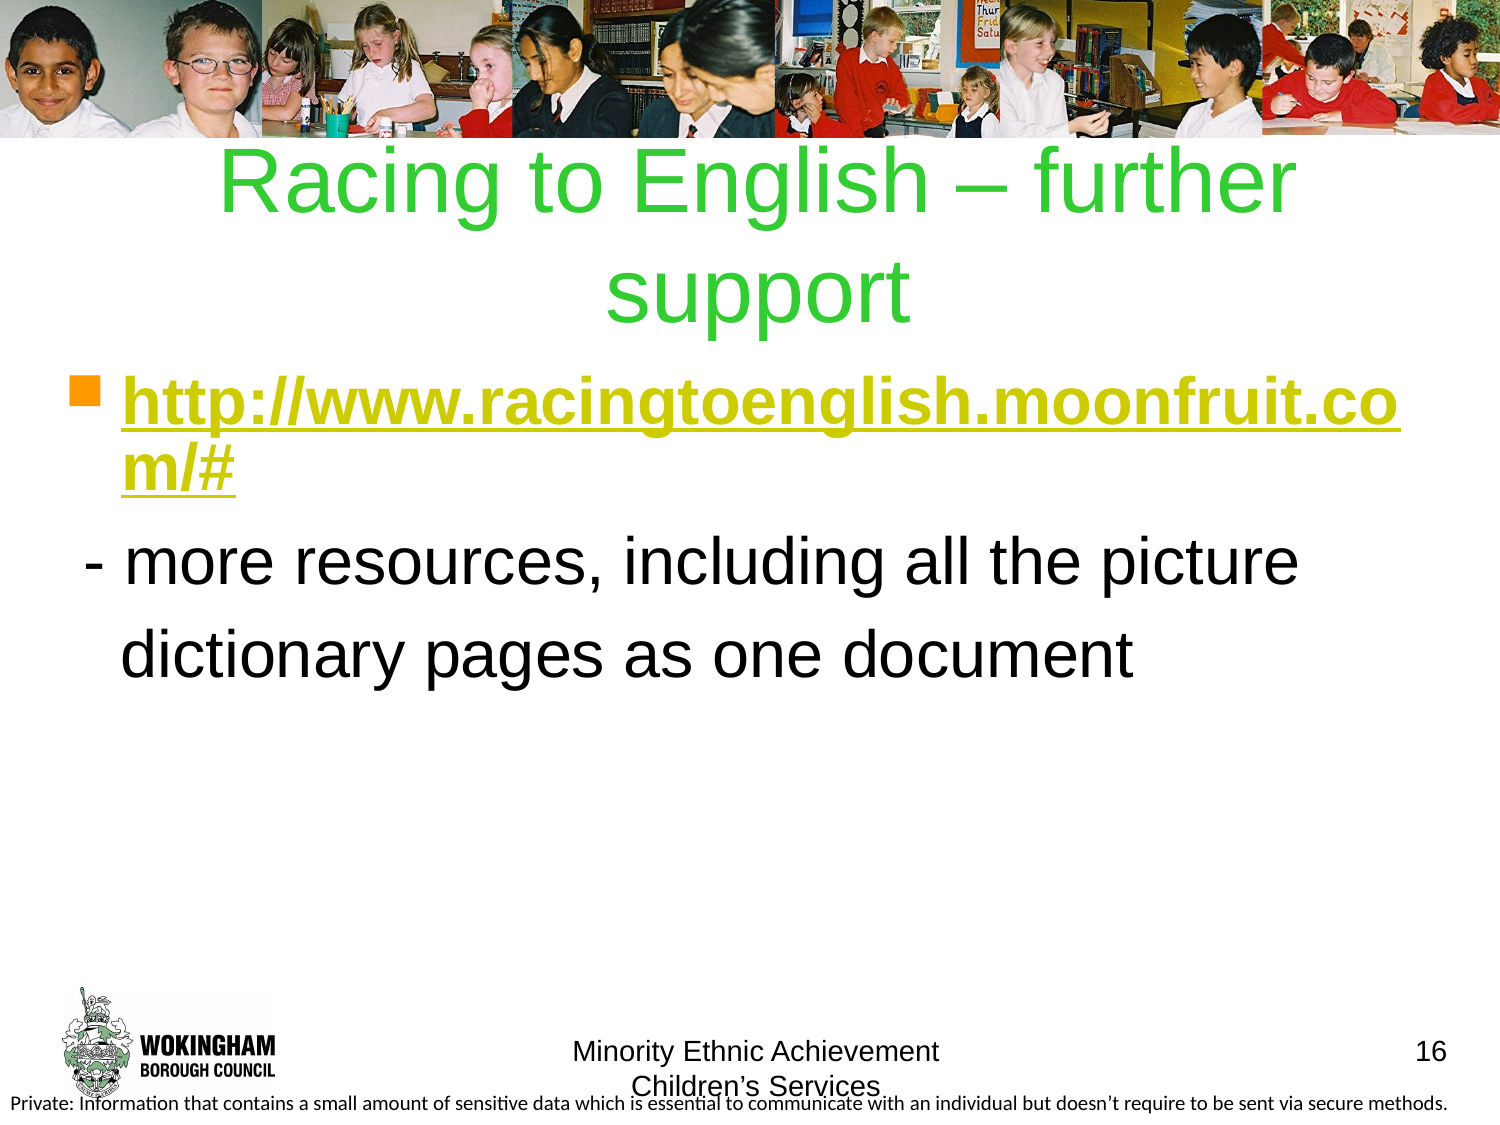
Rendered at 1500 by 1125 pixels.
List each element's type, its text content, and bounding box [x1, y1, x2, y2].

picture [0, 0, 1500, 138]
list http://www.racingtoenglish.moonfruit.com/# - more resources, including all the picture dictionary pages as one document [50, 350, 1468, 1000]
footer Minority Ethnic Achievement Children’s Services [537, 1025, 975, 1100]
picture [62, 1000, 275, 1098]
slide_number 16 [1149, 1025, 1463, 1100]
title Racing to English – further support [50, 162, 1468, 300]
